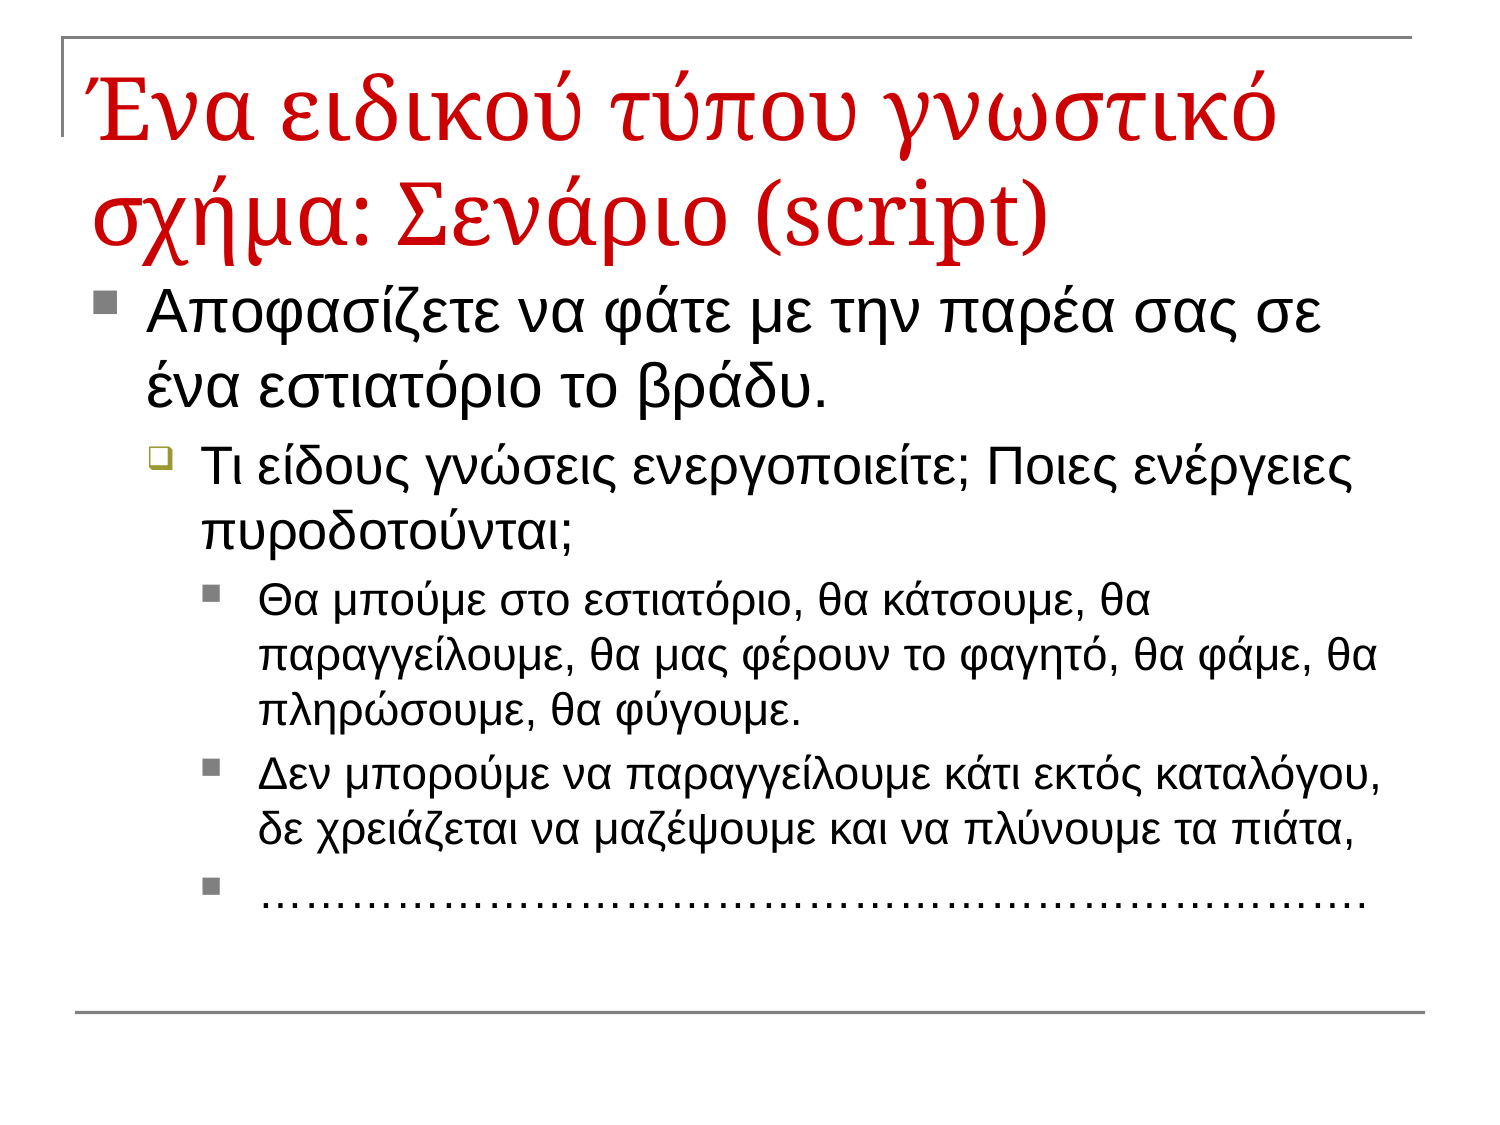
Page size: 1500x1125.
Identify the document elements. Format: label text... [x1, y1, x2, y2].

list Αποφασίζετε να φάτε με την παρέα σας σε ένα εστιατόριο το βράδυ. Τι είδους γνώσεις ενεργοποιείτε; Ποιες ενέργειες πυροδοτούνται; Θα μπούμε στο εστιατόριο, θα κάτσουμε, θα παραγγείλουμε, θα μας φέρουν το φαγητό, θα φάμε, θα πληρώσουμε, θα φύγουμε. Δεν μπορούμε να παραγγείλουμε κάτι εκτός καταλόγου, δε χρειάζεται να μαζέψουμε και να πλύνουμε τα πιάτα, ………………………………………………………………. [74, 262, 1426, 1006]
title Ένα ειδικού τύπου γνωστικό σχήμα: Σενάριο (script) [74, 45, 1426, 233]
